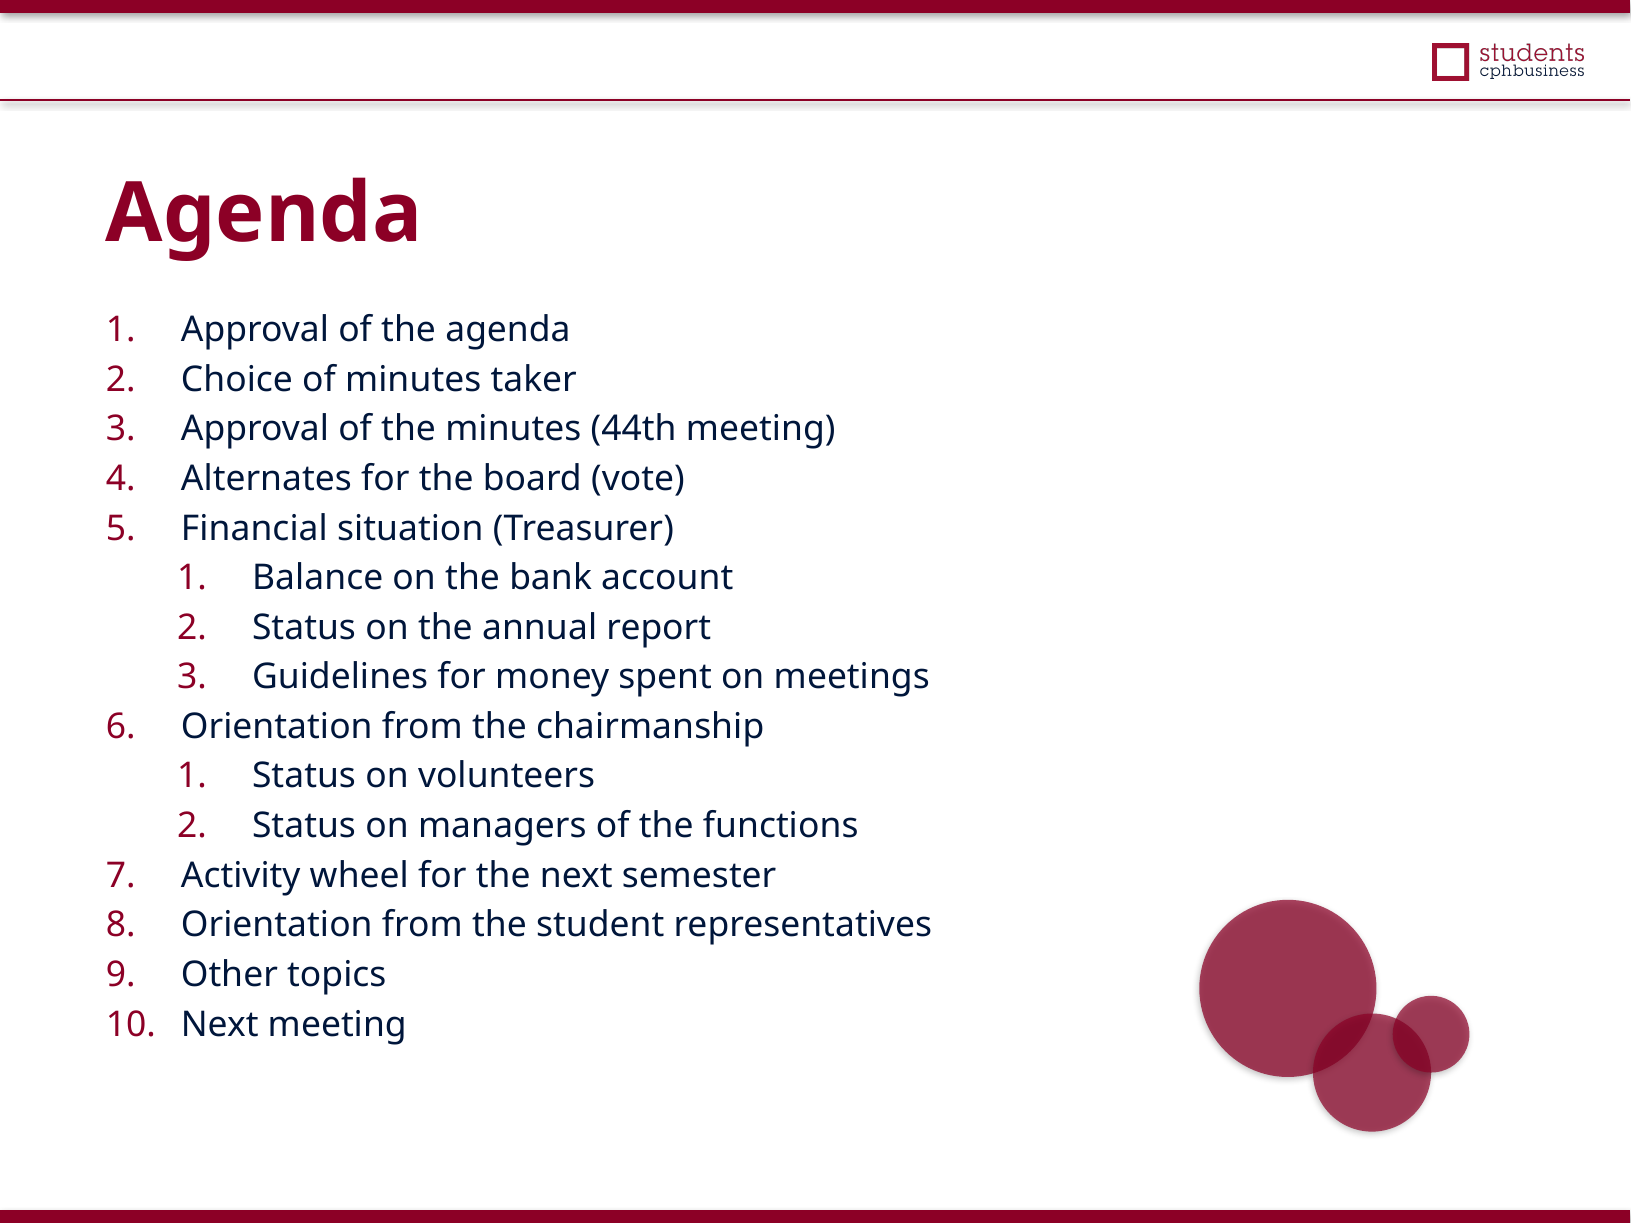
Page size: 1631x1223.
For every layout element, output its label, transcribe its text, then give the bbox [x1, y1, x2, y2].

text_box [1312, 1012, 1432, 1133]
text_box [1391, 995, 1471, 1074]
text_box [1198, 899, 1378, 1078]
list Agenda [91, 151, 1533, 305]
picture [1432, 43, 1584, 81]
list Approval of the agenda Choice of minutes taker Approval of the minutes (44th meeting) Alternates for the board (vote) Financial situation (Treasurer) Balance on the bank account Status on the annual report Guidelines for money spent on meetings Orientation from the chairmanship Status on volunteers Status on managers of the functions Activity wheel for the next semester Orientation from the student representatives Other topics Next meeting [91, 298, 1631, 1125]
